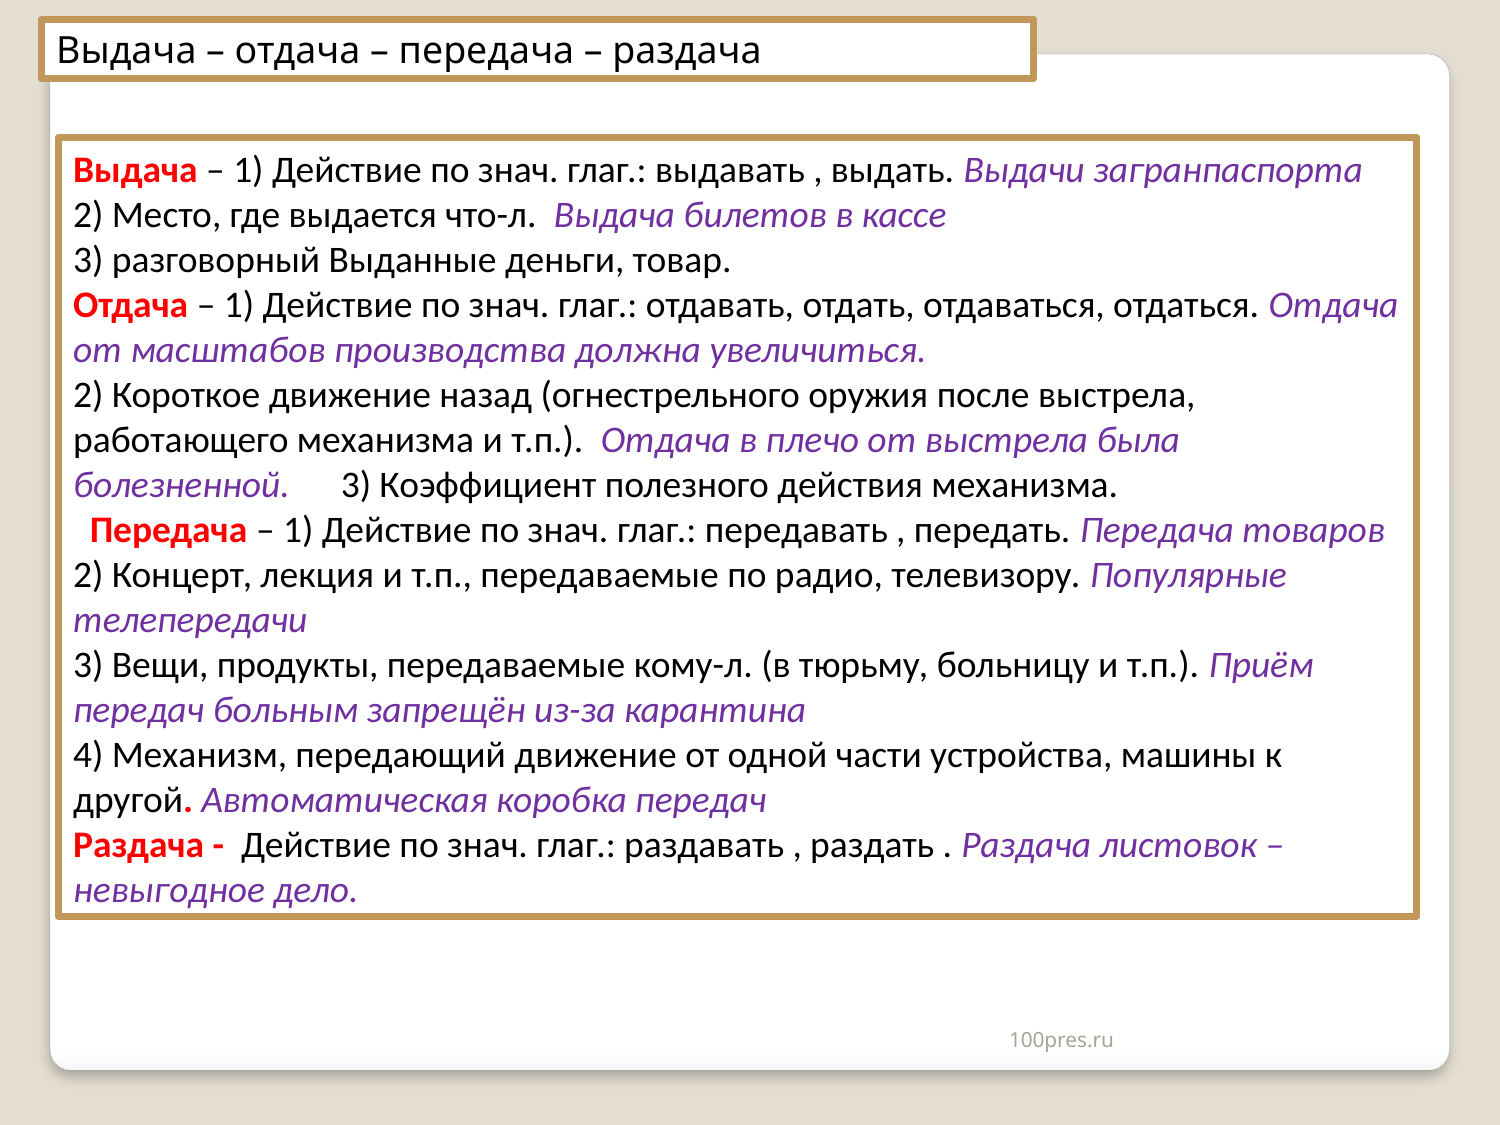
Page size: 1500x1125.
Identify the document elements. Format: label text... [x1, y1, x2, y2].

text_box Выдача – отдача – передача – раздача [38, 16, 1037, 82]
text_box Выдача – 1) Действие по знач. глаг.: выдавать , выдать. Выдачи загранпаспорта 2) Место, где выдается что-л. Выдача билетов в кассе 3) разговорный Выданные деньги, товар. Отдача – 1) Действие по знач. глаг.: отдавать, отдать, отдаваться, отдаться. Отдача от масштабов производства должна увеличиться. 2) Короткое движение назад (огнестрельного оружия после выстрела, работающего механизма и т.п.). Отдача в плечо от выстрела была болезненной. 3) Коэффициент полезного действия механизма. Передача – 1) Действие по знач. глаг.: передавать , передать. Передача товаров 2) Концерт, лекция и т.п., передаваемые по радио, телевизору. Популярные телепередачи 3) Вещи, продукты, передаваемые кому-л. (в тюрьму, больницу и т.п.). Приём передач больным запрещён из-за карантина 4) Механизм, передающий движение от одной части устройства, машины к другой. Автоматическая коробка передач Раздача - Действие по знач. глаг.: раздавать , раздать . Раздача листовок – невыгодное дело. [55, 134, 1420, 920]
footer 100pres.ru [994, 1002, 1370, 1063]
